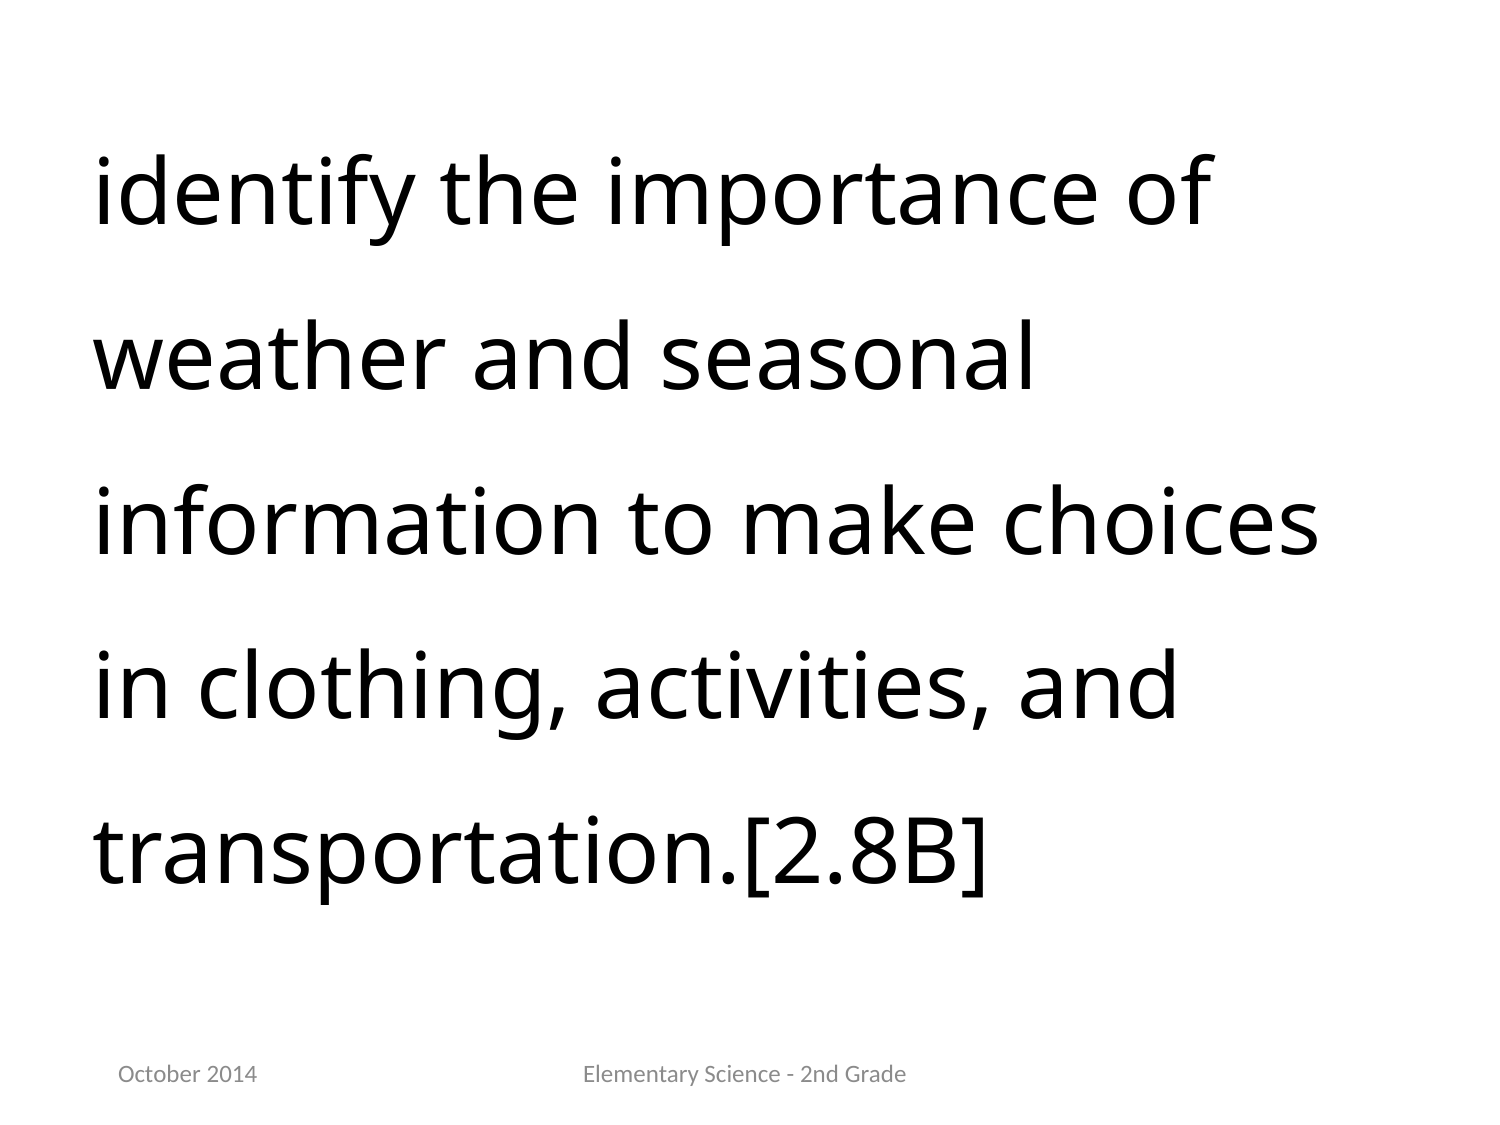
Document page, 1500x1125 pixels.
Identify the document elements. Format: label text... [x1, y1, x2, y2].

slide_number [103, 1042, 441, 1103]
footer Elementary Science - 2nd Grade [492, 1042, 999, 1103]
subtitle identify the importance of weather and seasonal information to make choices in clothing, activities, and transportation.[2.8B] [78, 70, 1429, 1014]
